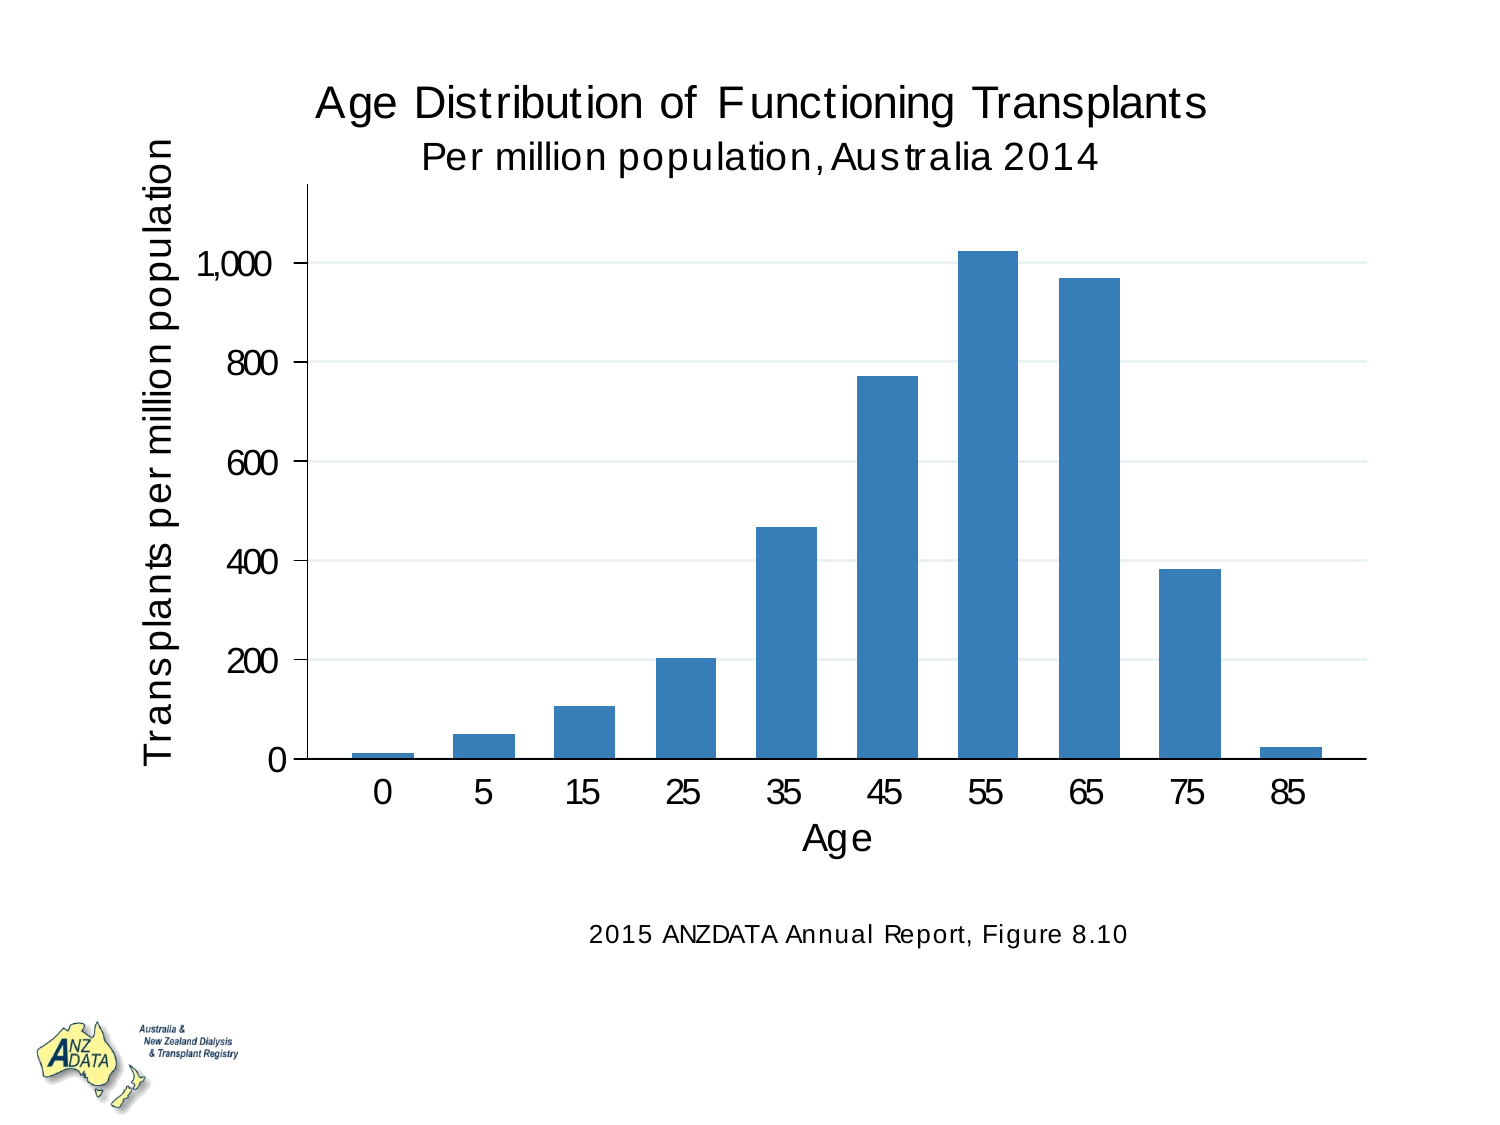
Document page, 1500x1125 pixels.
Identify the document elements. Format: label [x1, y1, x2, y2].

picture [100, 42, 1400, 988]
picture [29, 1016, 243, 1118]
